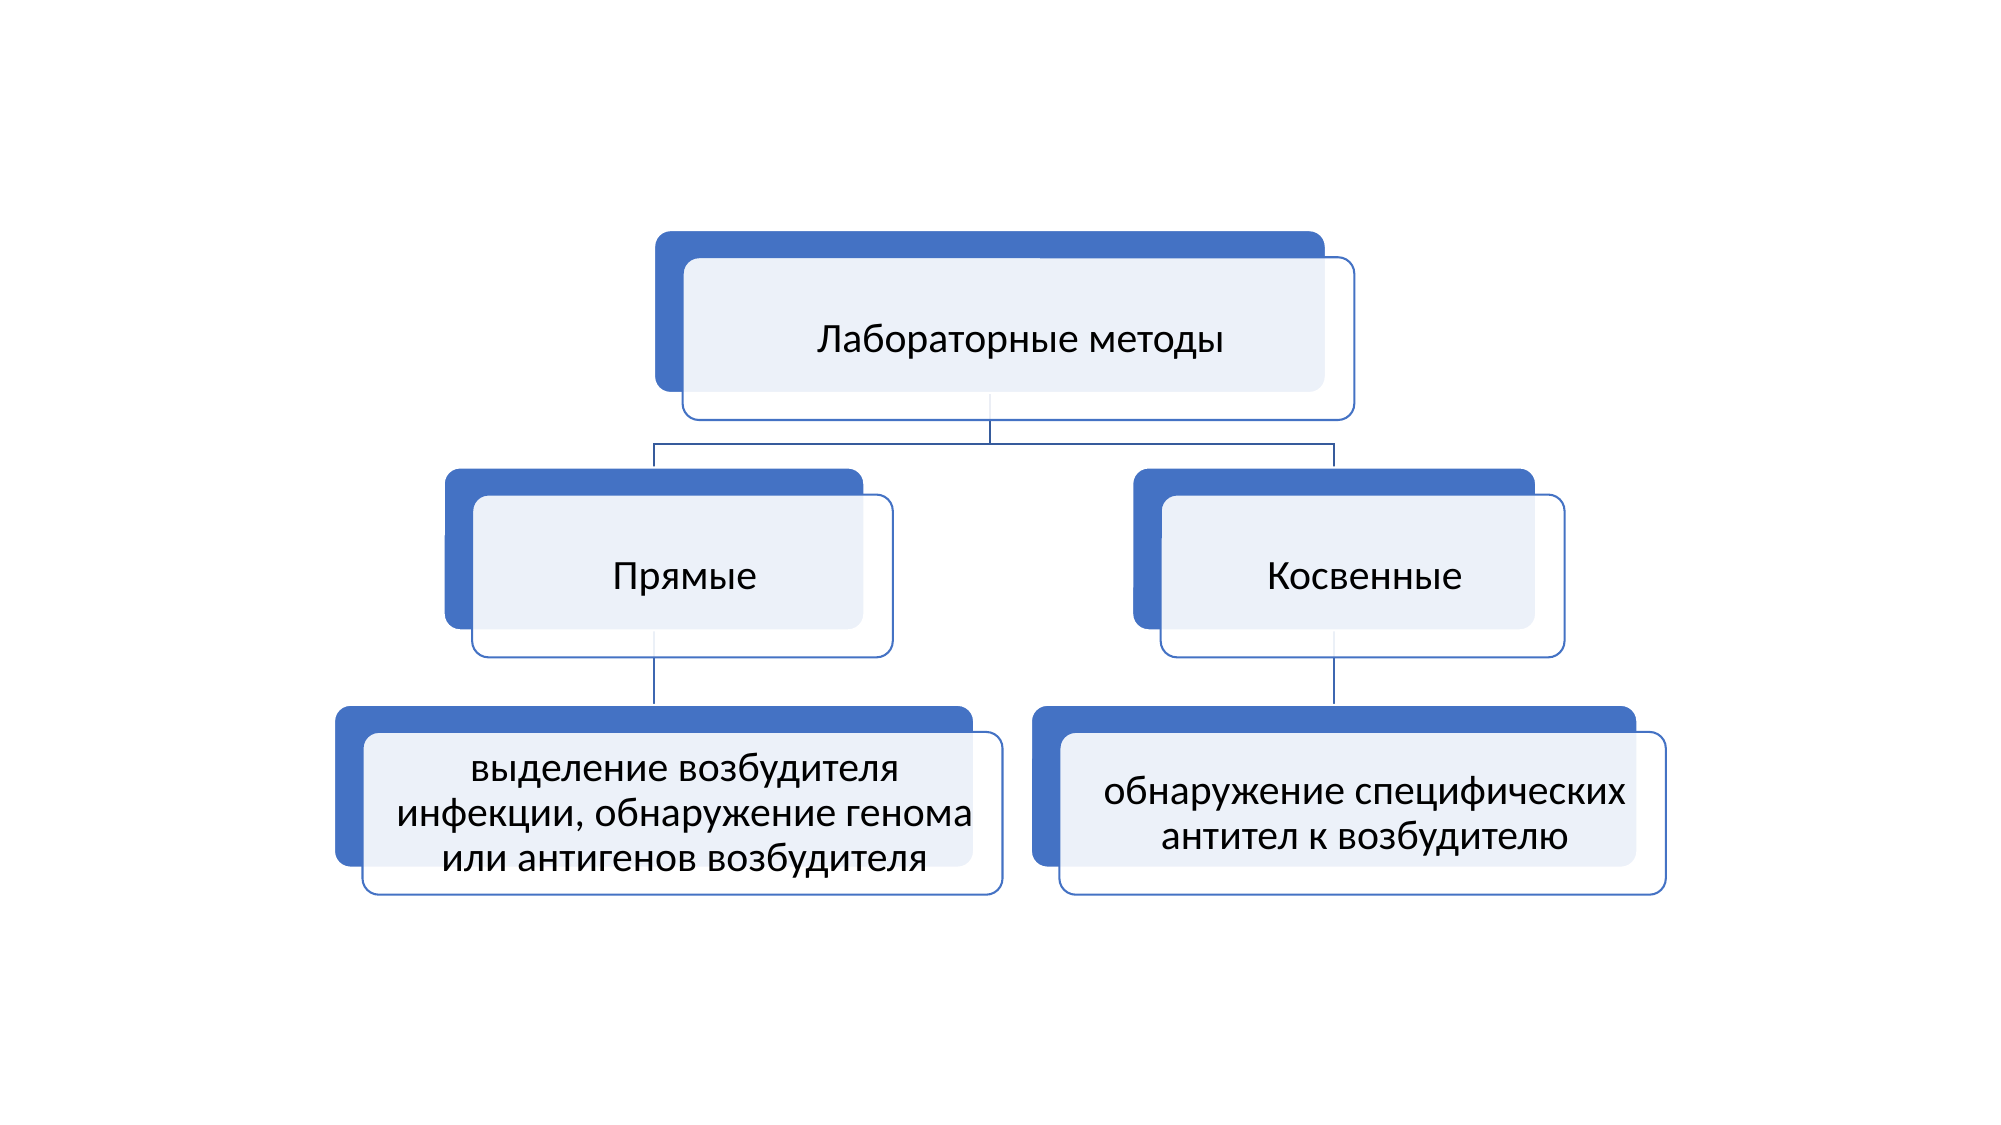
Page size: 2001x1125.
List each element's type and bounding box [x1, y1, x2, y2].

text_box [333, 117, 1667, 1007]
